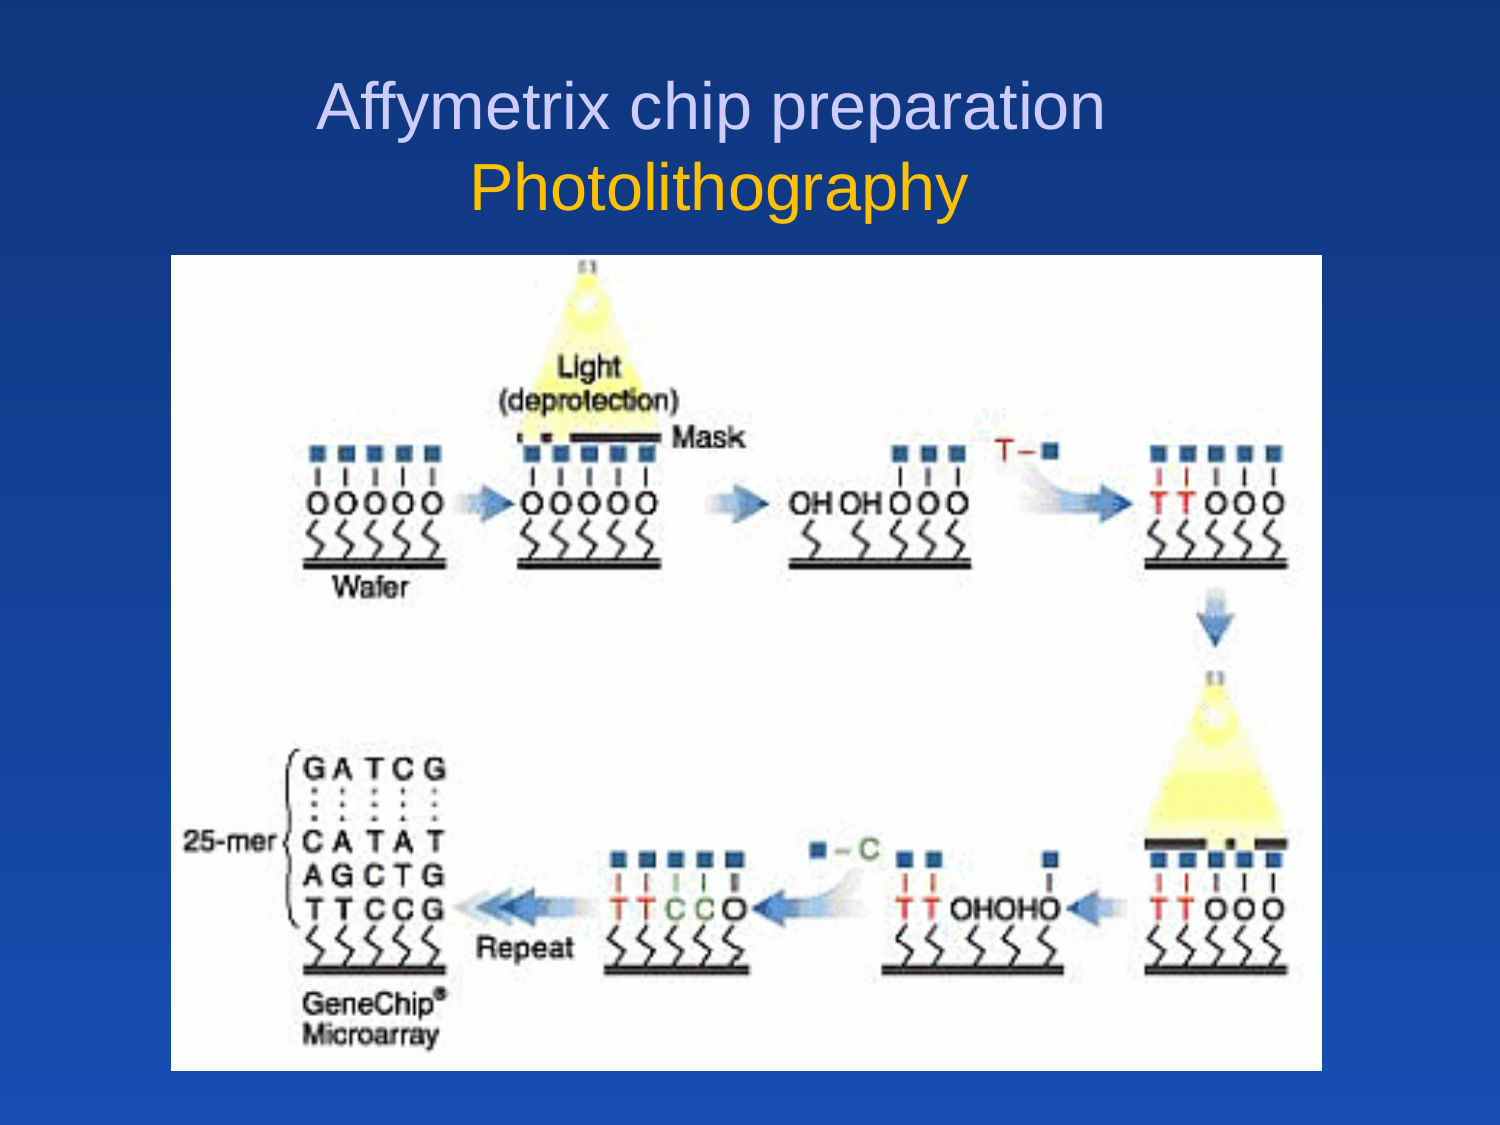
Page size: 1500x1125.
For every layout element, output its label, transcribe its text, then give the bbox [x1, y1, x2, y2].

picture [170, 255, 1323, 1071]
text_box Affymetrix chip preparation Photolithography [301, 54, 1137, 232]
